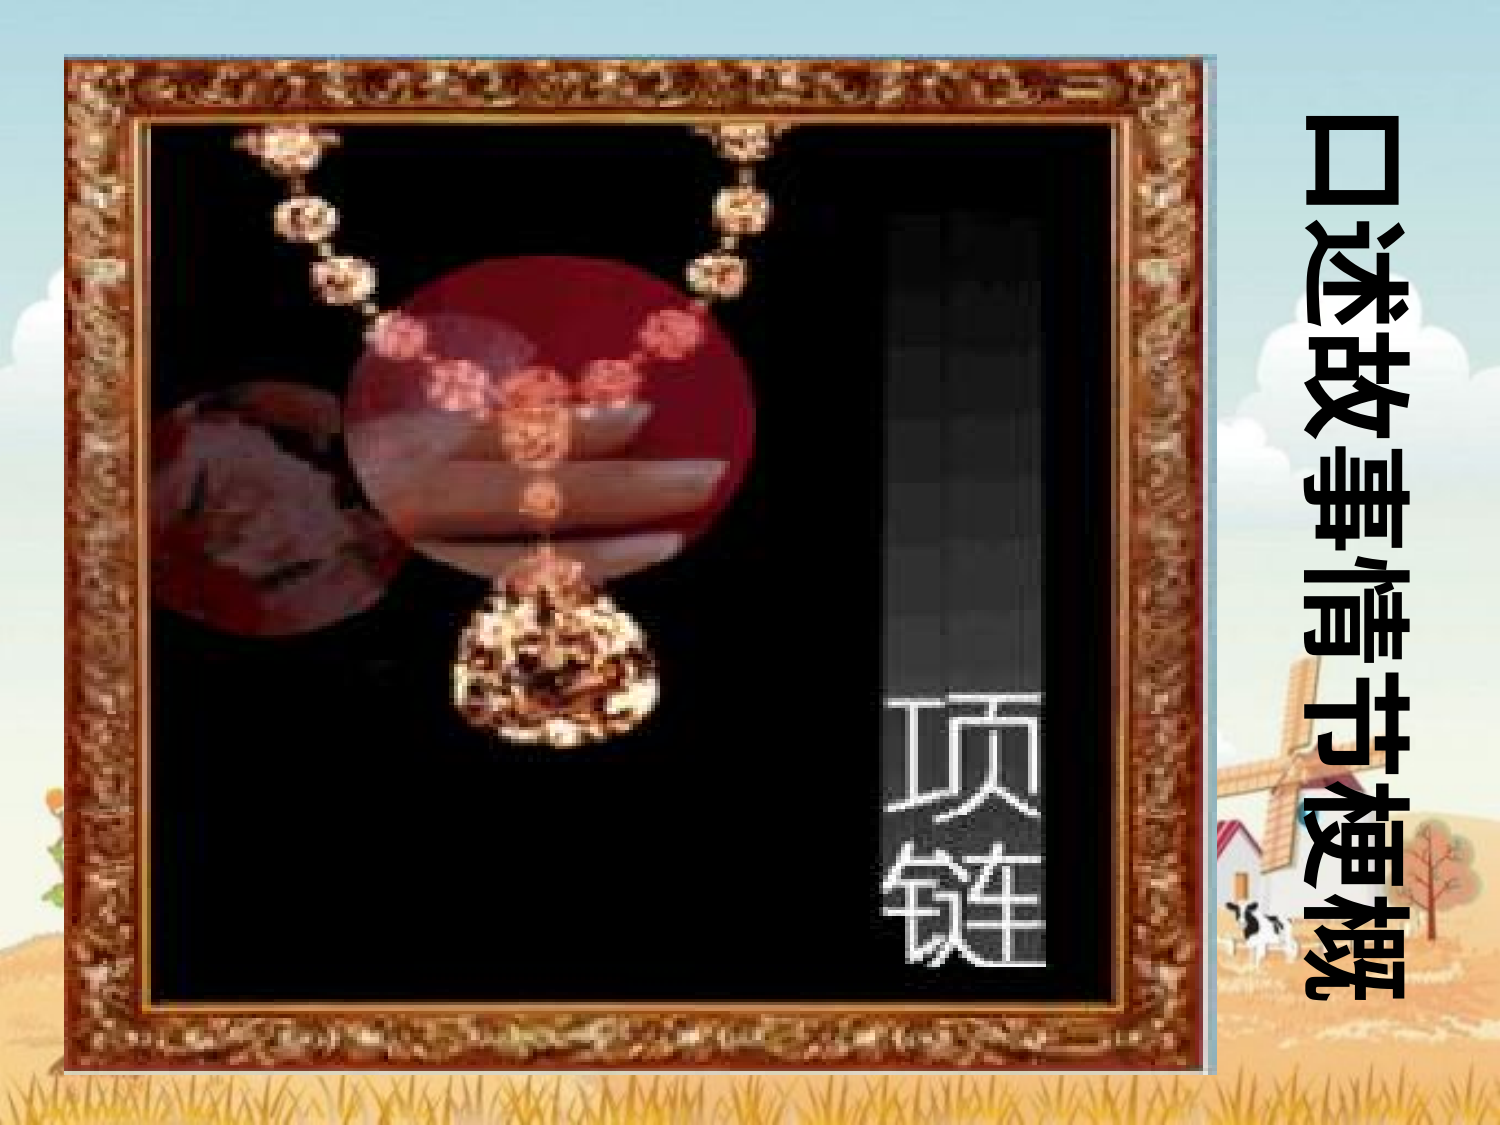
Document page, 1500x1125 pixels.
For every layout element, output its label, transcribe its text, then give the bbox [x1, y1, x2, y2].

picture [0, 0, 1500, 1125]
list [64, 54, 1217, 1075]
text_box 口述故事情节梗概 [1269, 90, 1435, 1078]
